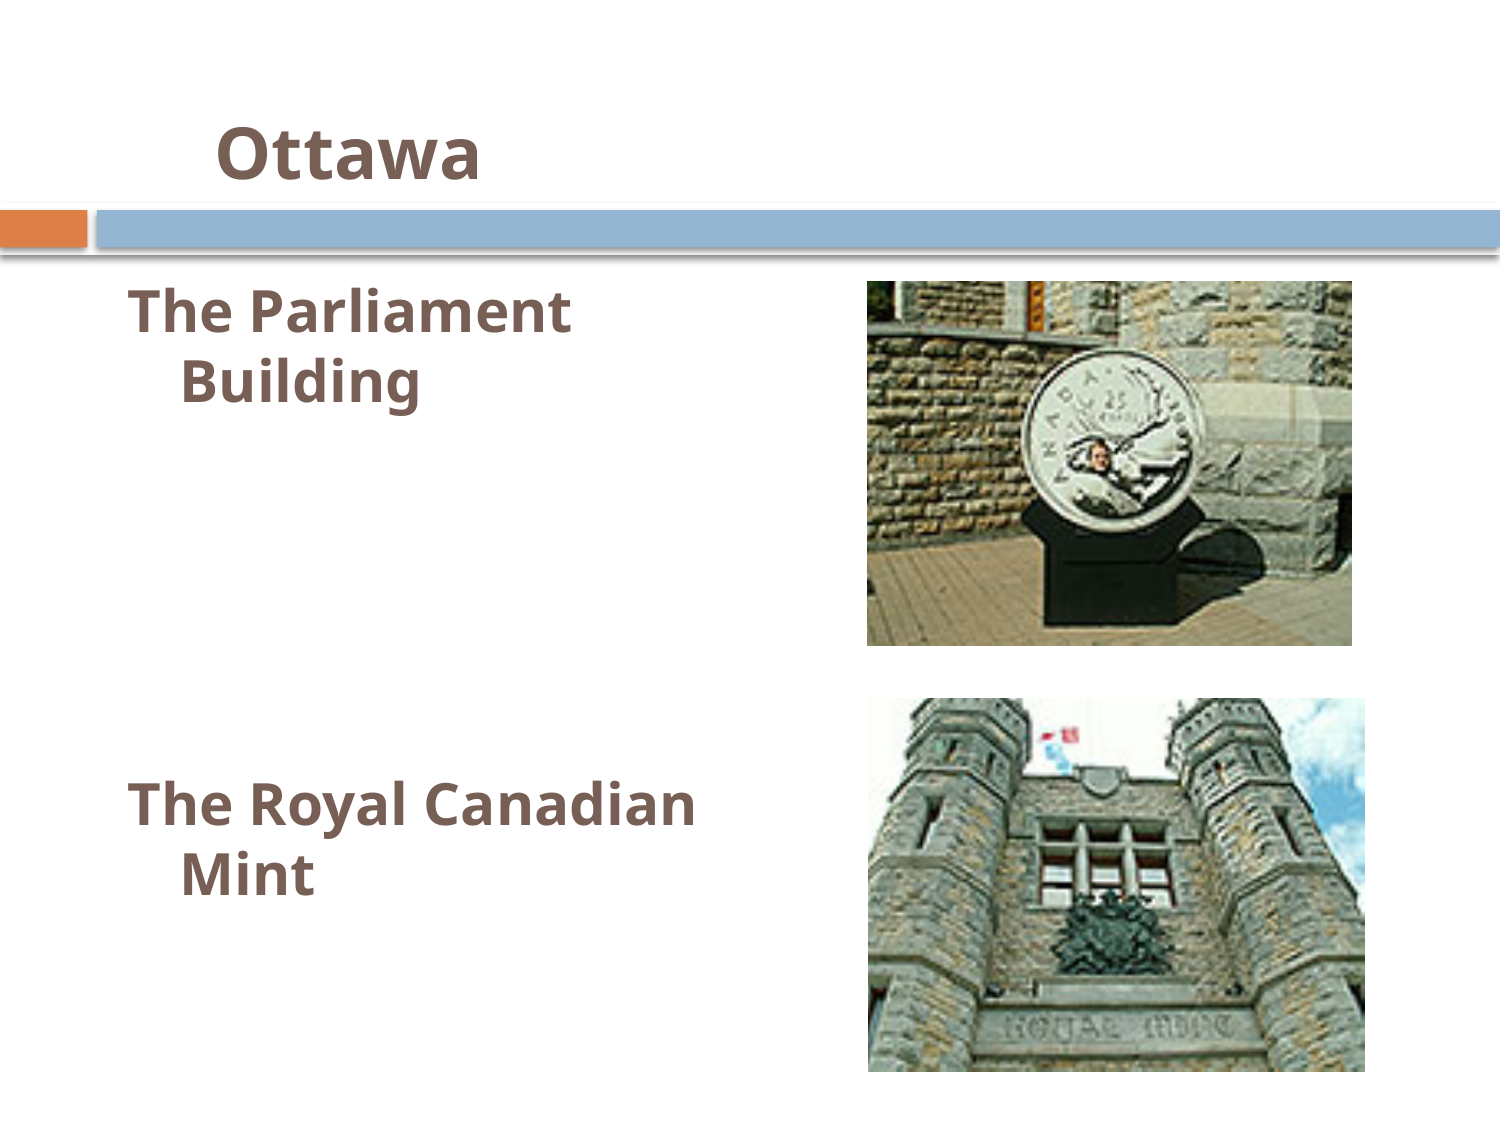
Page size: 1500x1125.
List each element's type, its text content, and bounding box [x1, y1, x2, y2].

picture [866, 280, 1352, 647]
title Ottawa [200, 99, 1475, 288]
picture [867, 697, 1365, 1073]
list The Parliament Building The Royal Canadian Mint [112, 267, 738, 1000]
